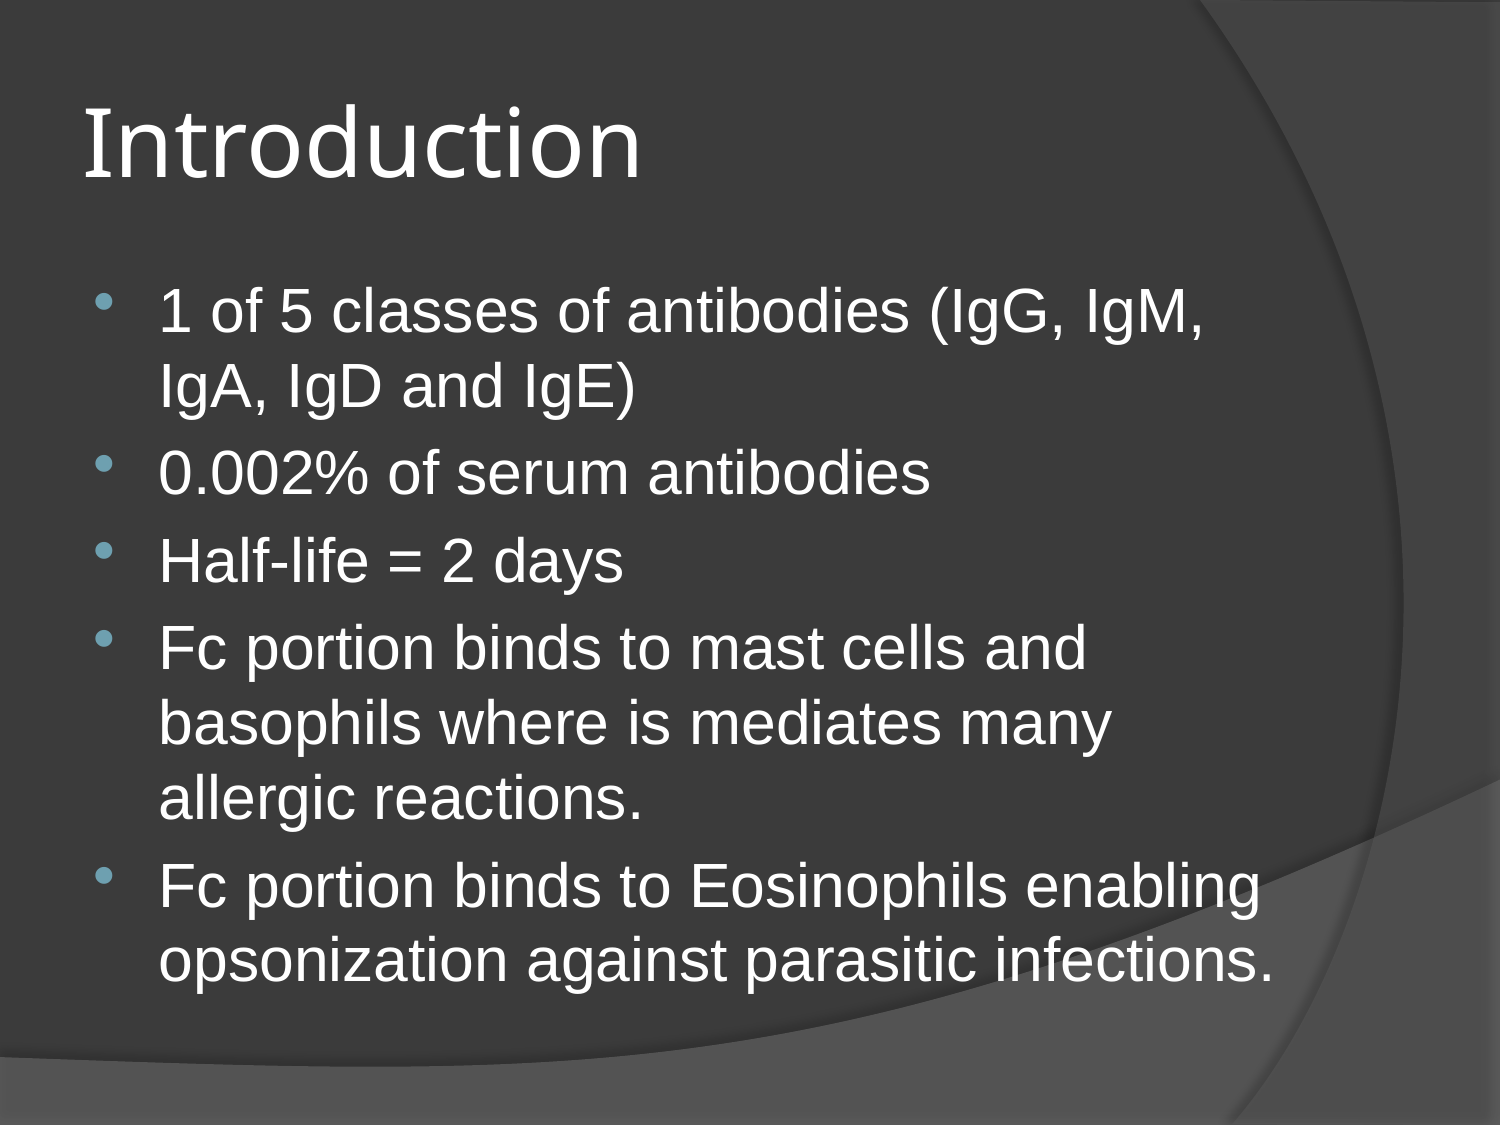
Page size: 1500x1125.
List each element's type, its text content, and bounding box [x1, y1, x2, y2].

title Introduction [75, 45, 1300, 233]
list 1 of 5 classes of antibodies (IgG, IgM, IgA, IgD and IgE) 0.002% of serum antibodies Half-life = 2 days Fc portion binds to mast cells and basophils where is mediates many allergic reactions. Fc portion binds to Eosinophils enabling opsonization against parasitic infections. [75, 262, 1300, 1005]
